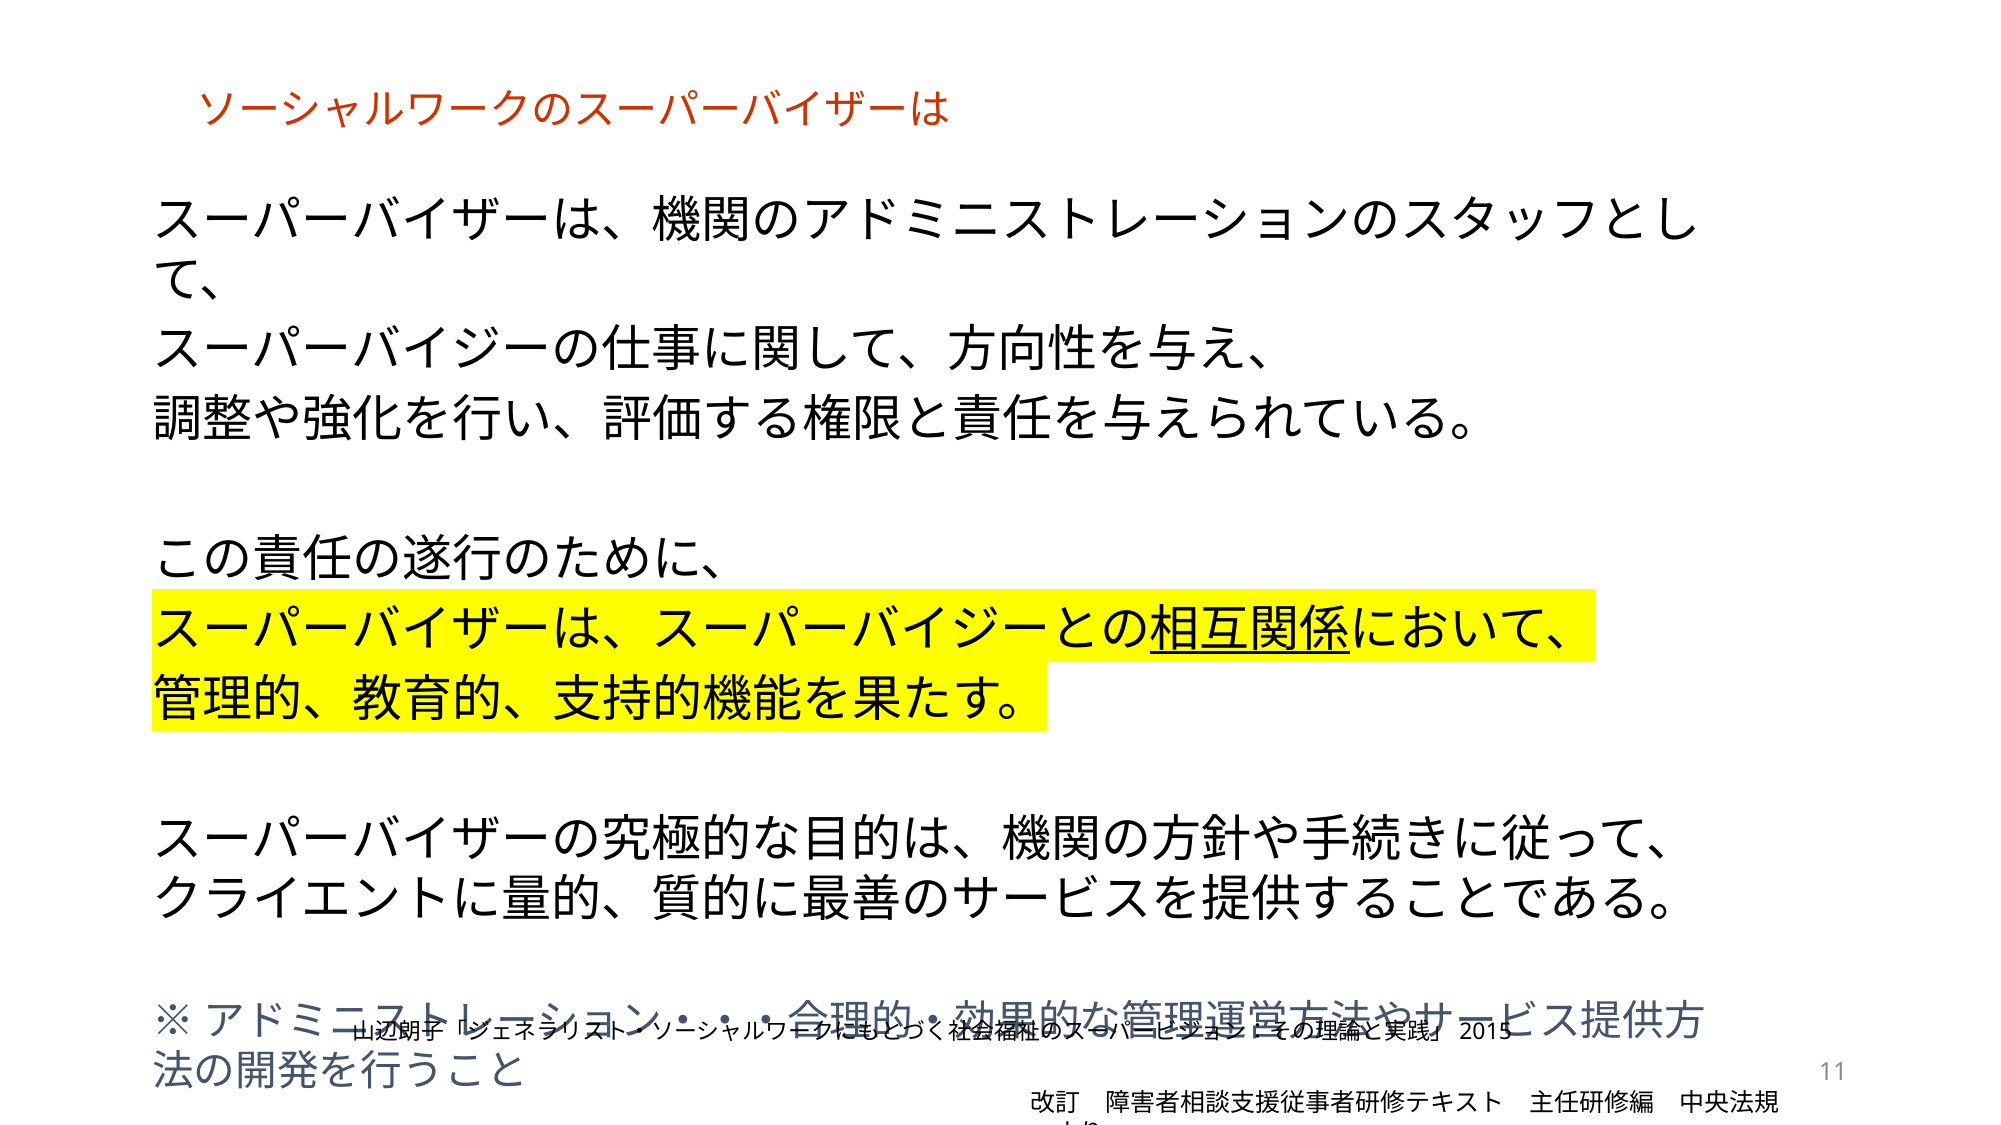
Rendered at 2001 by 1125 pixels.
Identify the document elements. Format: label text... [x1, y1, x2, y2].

text_box 改訂 障害者相談支援従事者研修テキスト 主任研修編 中央法規 より [1015, 1079, 1820, 1125]
title ソーシャルワークのスーパーバイザーは [181, 35, 1575, 142]
text_box スーパーバイザーは、機関のアドミニストレーションのスタッフとして、 スーパーバイジーの仕事に関して、方向性を与え、 調整や強化を行い、評価する権限と責任を与えられている。 この責任の遂行のために、 スーパーバイザーは、スーパーバイジーとの相互関係において、 管理的、教育的、支持的機能を果たす。 スーパーバイザーの究極的な目的は、機関の方針や手続きに従って、クライエントに量的、質的に最善のサービスを提供することである。 ※アドミニストレーション・・・合理的・効果的な管理運営方法やサービス提供方法の開発を行うこと [137, 179, 1747, 1101]
slide_number 11 [1747, 1042, 1863, 1103]
text_box 山辺朗子「ジェネラリスト・ソーシャルワークにもとづく社会福祉のスーパービジョン：その理論と実践」2015 [337, 1008, 1787, 1052]
